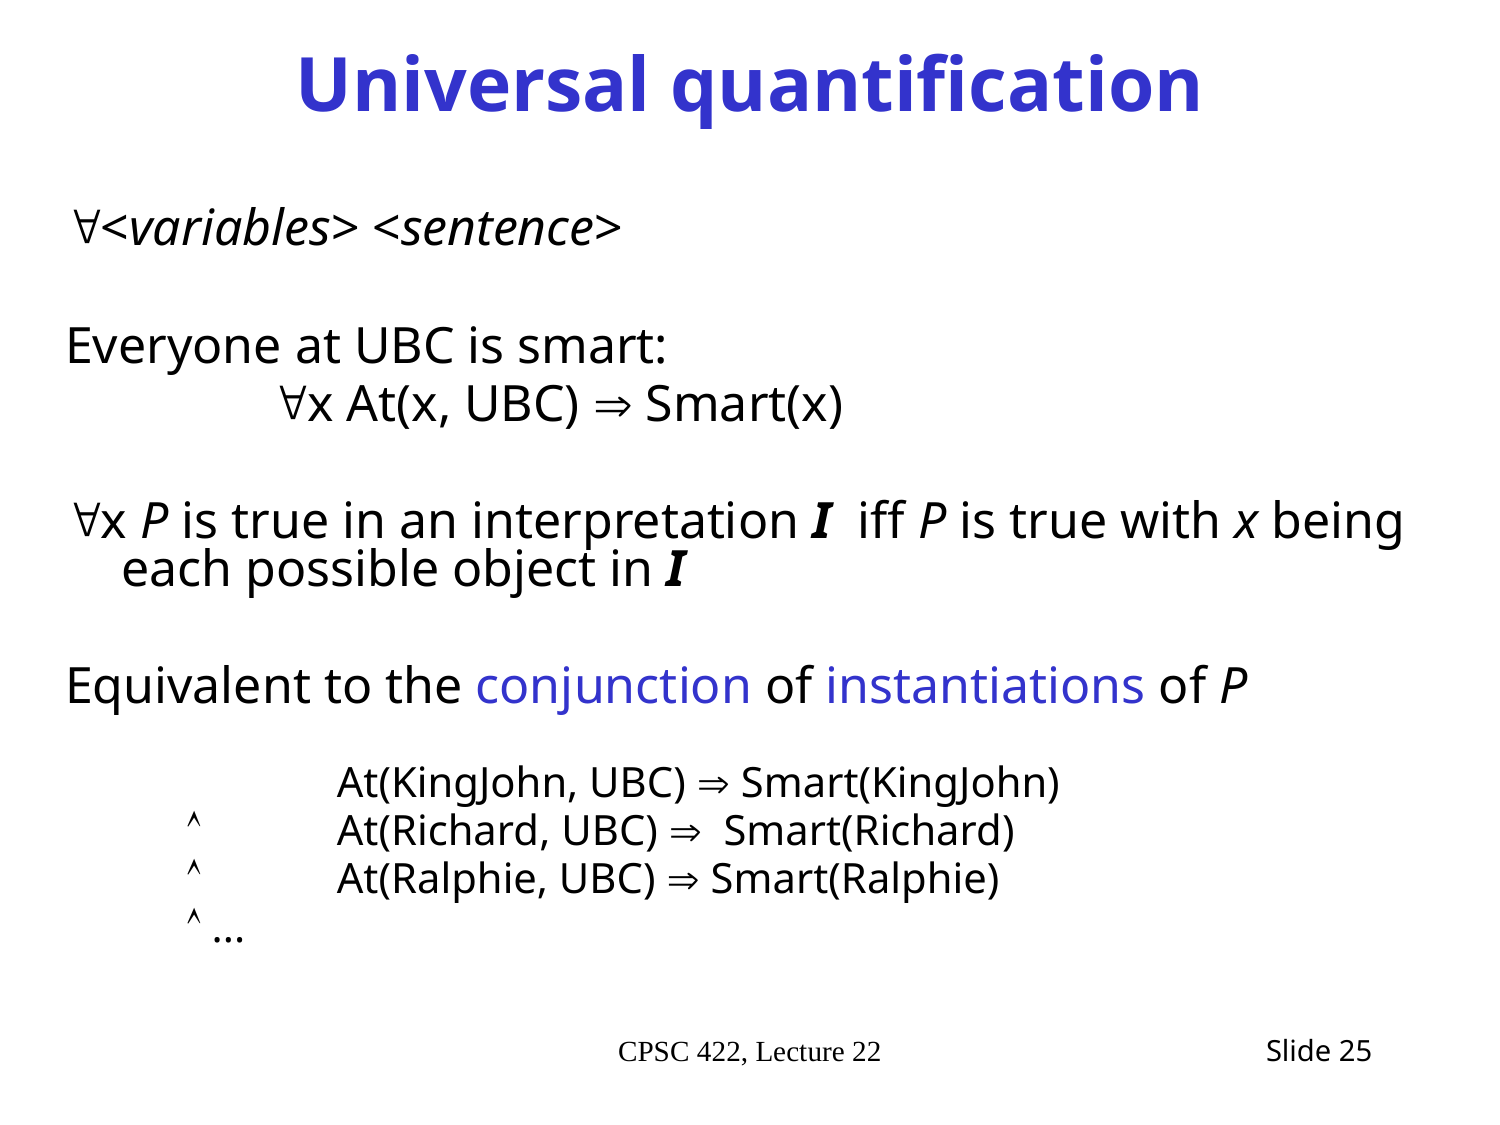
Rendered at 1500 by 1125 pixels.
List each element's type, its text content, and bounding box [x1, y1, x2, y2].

footer CPSC 422, Lecture 22 [512, 1024, 988, 1101]
title Universal quantification [49, 24, 1451, 138]
slide_number Slide 25 [1074, 1024, 1388, 1101]
list <variables> <sentence> Everyone at UBC is smart: x At(x, UBC)  Smart(x) x P is true in an interpretation I iff P is true with x being each possible object in I Equivalent to the conjunction of instantiations of P At(KingJohn, UBC)  Smart(KingJohn)  At(Richard, UBC)  Smart(Richard)  At(Ralphie, UBC)  Smart(Ralphie)  ... [49, 199, 1438, 938]
